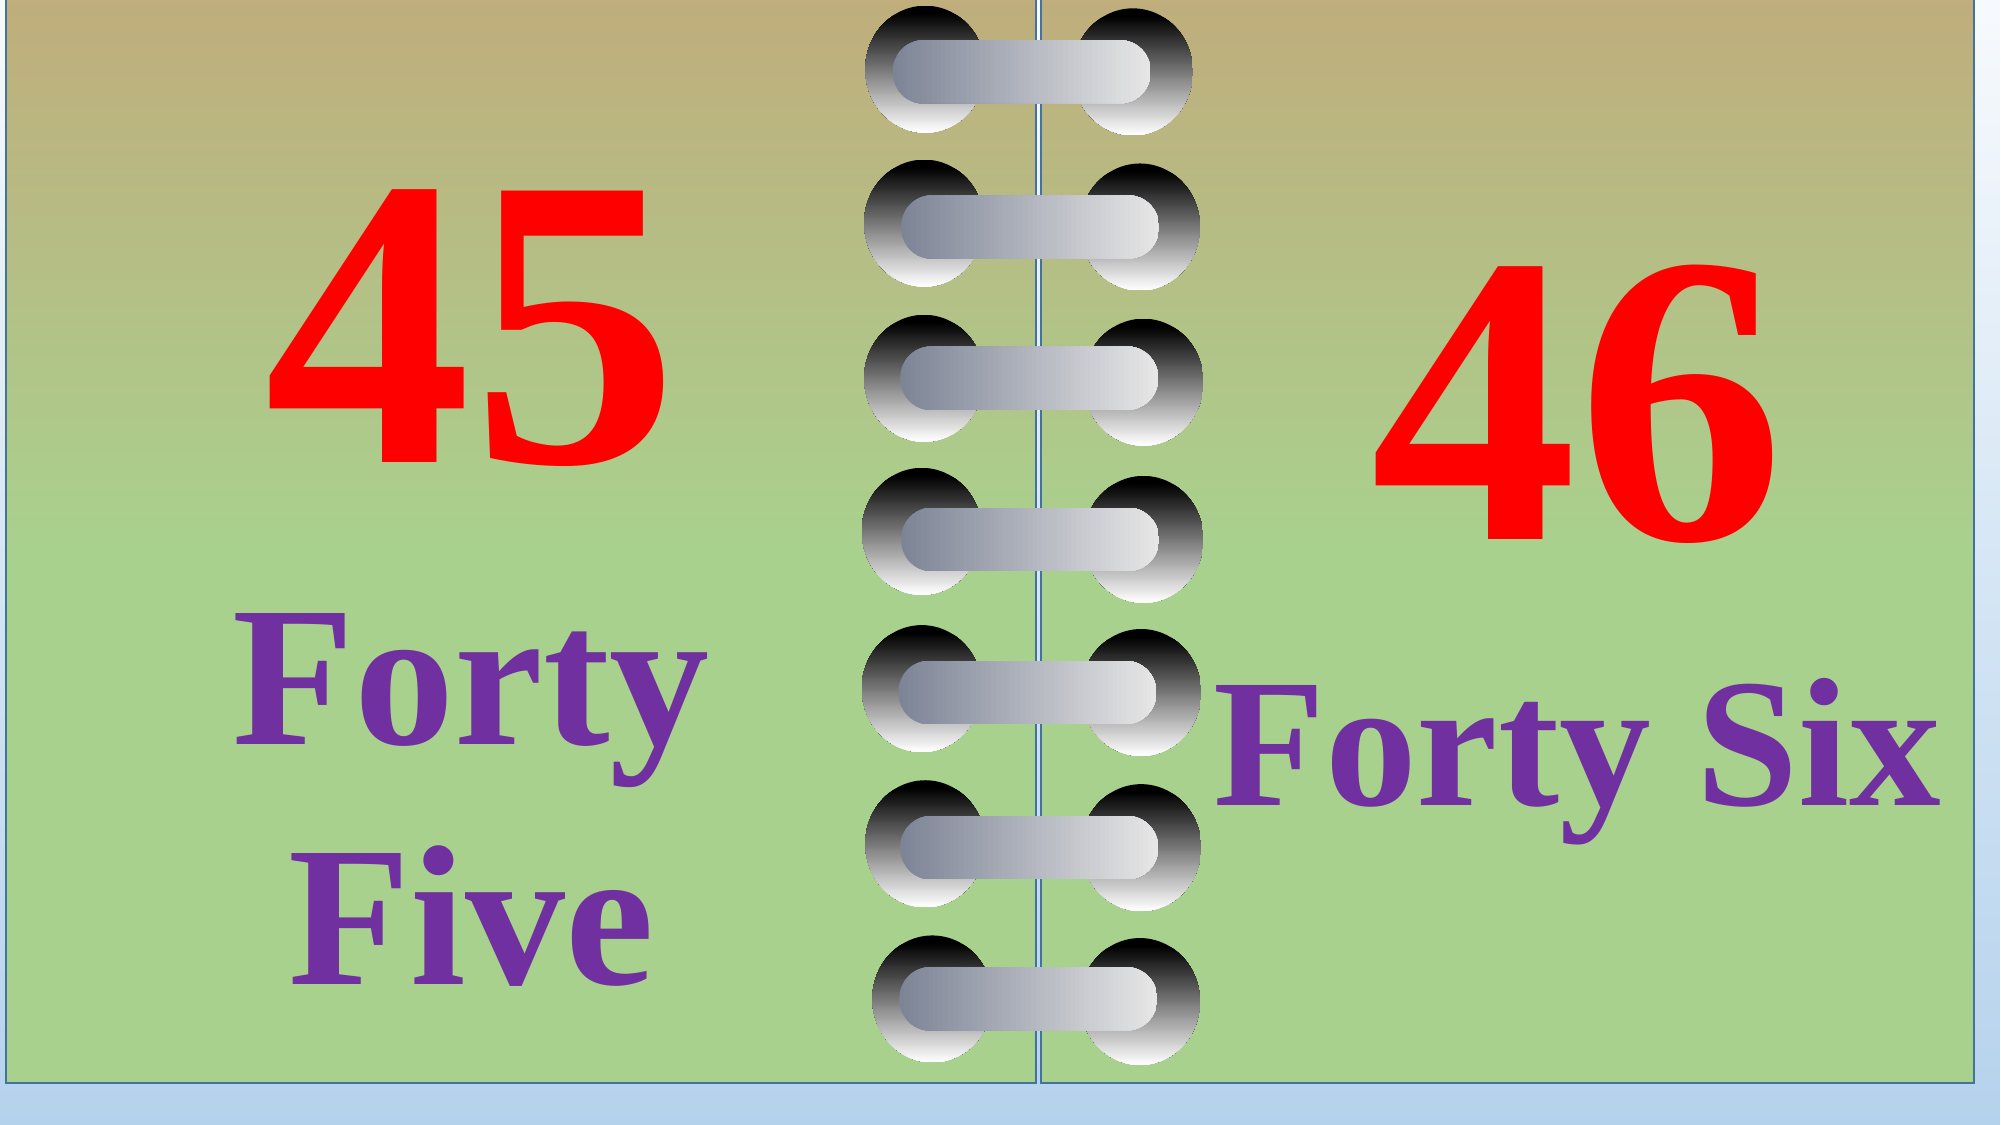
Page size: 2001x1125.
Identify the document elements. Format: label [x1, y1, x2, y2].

text_box [6, 0, 1976, 1084]
